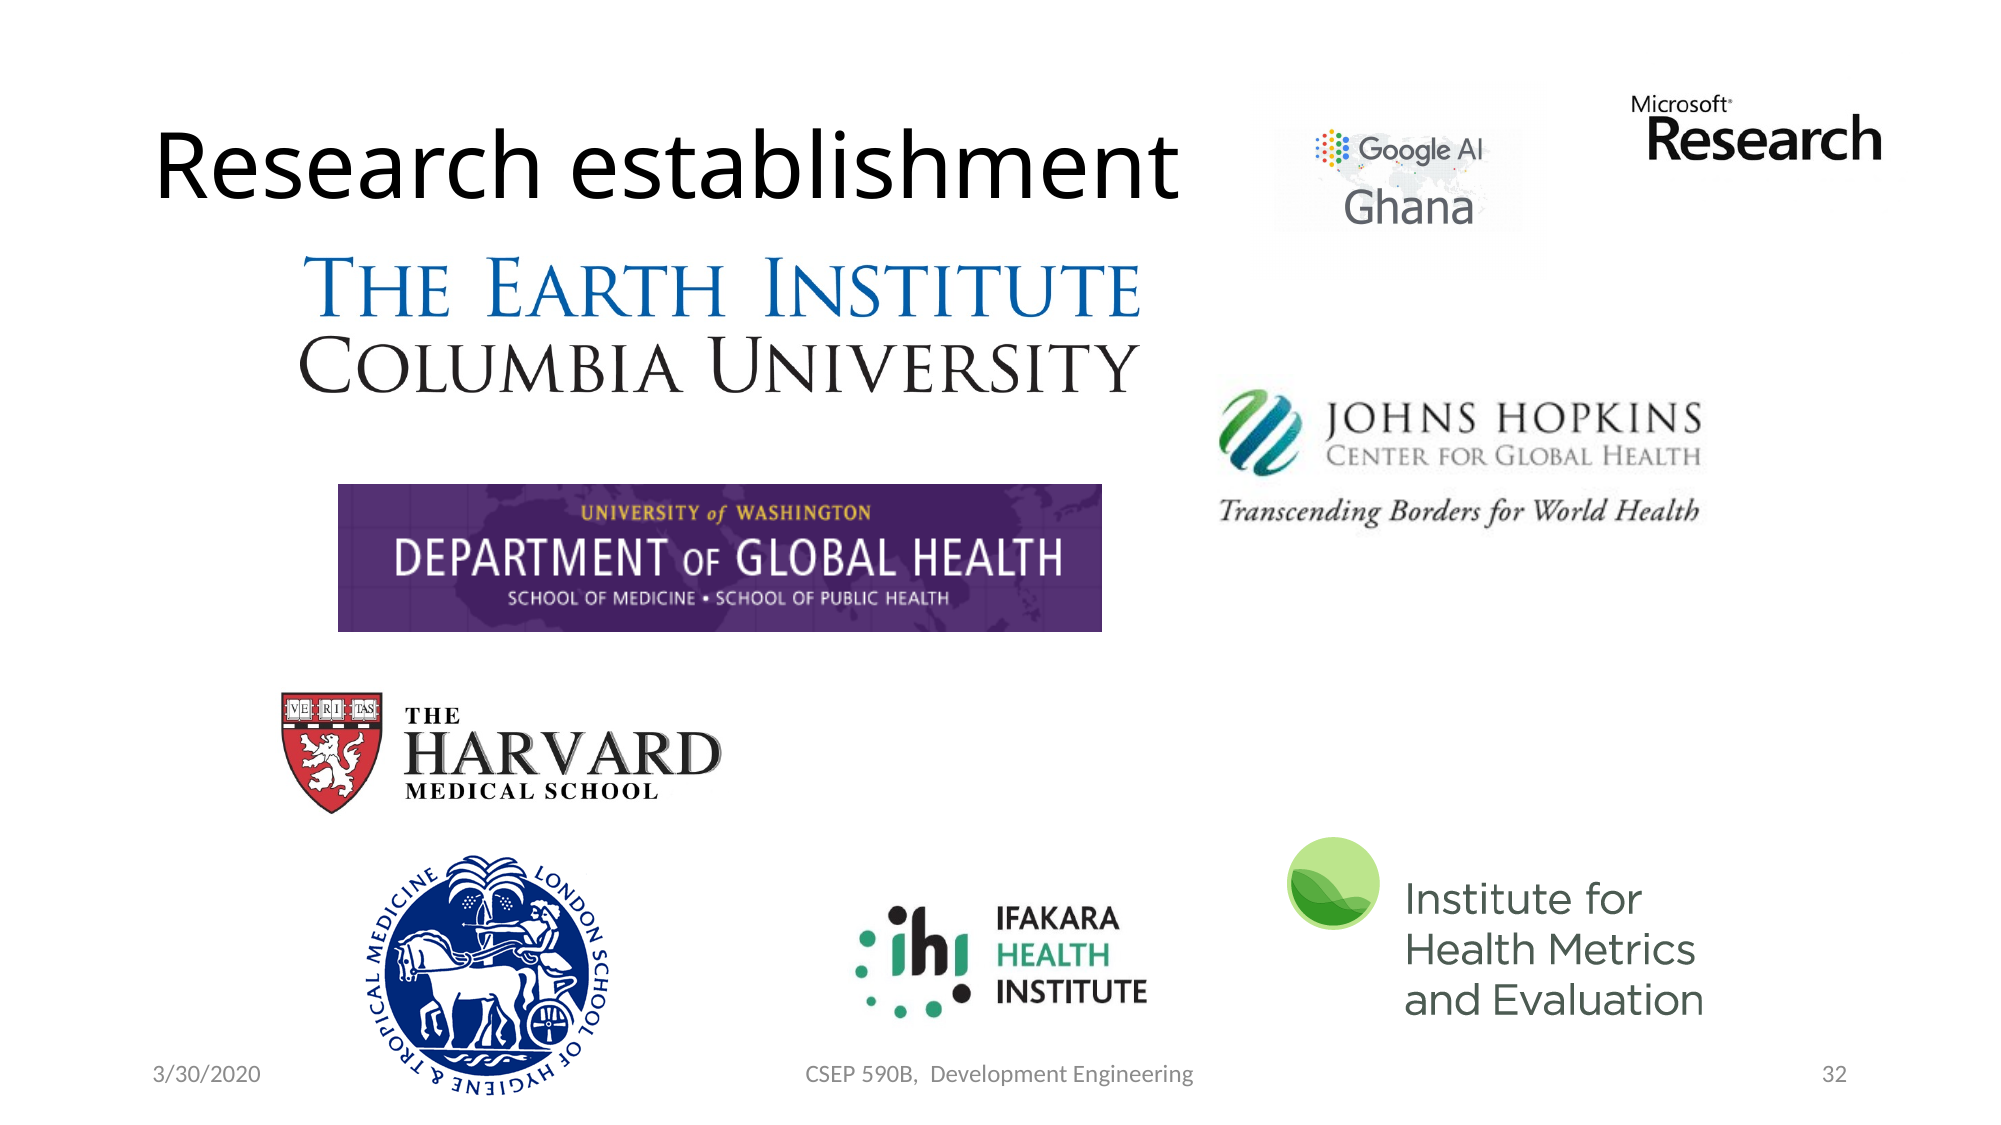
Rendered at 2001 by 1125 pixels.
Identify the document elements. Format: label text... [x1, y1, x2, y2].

picture [274, 687, 804, 816]
picture [338, 484, 1102, 632]
picture [362, 849, 611, 1099]
title Research establishment [137, 59, 1863, 278]
slide_number 32 [1412, 1042, 1863, 1103]
picture [804, 874, 1202, 1050]
picture [1250, 81, 1547, 280]
picture [1594, 32, 1910, 214]
picture [1287, 837, 1702, 1016]
footer CSEP 590B, Development Engineering [662, 1042, 1338, 1103]
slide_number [137, 1042, 588, 1103]
picture [1193, 374, 1729, 544]
picture [299, 256, 1140, 393]
